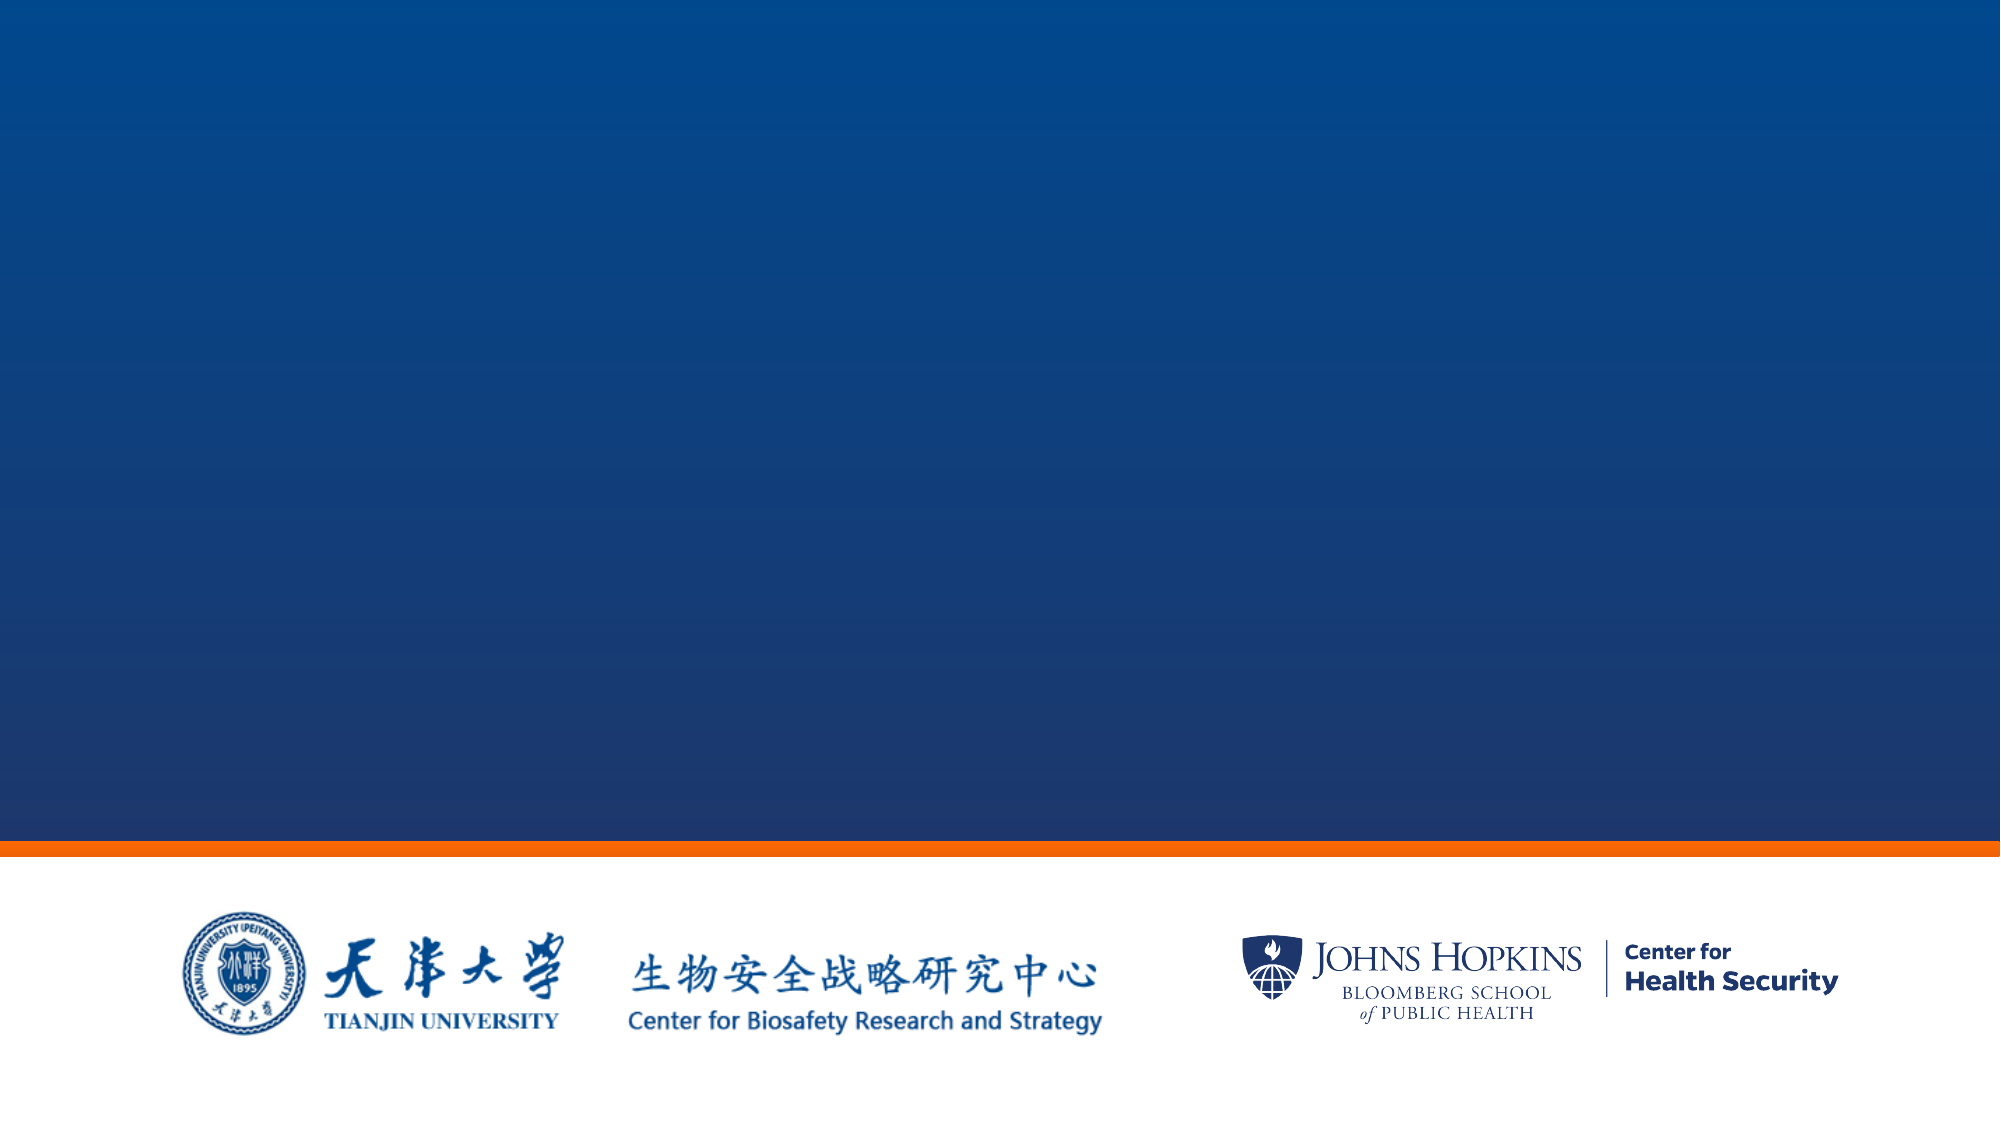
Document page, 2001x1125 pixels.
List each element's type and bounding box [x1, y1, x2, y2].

picture [1216, 907, 1857, 1048]
picture [178, 907, 1113, 1048]
text_box [0, 0, 2000, 841]
text_box [0, 841, 2000, 858]
